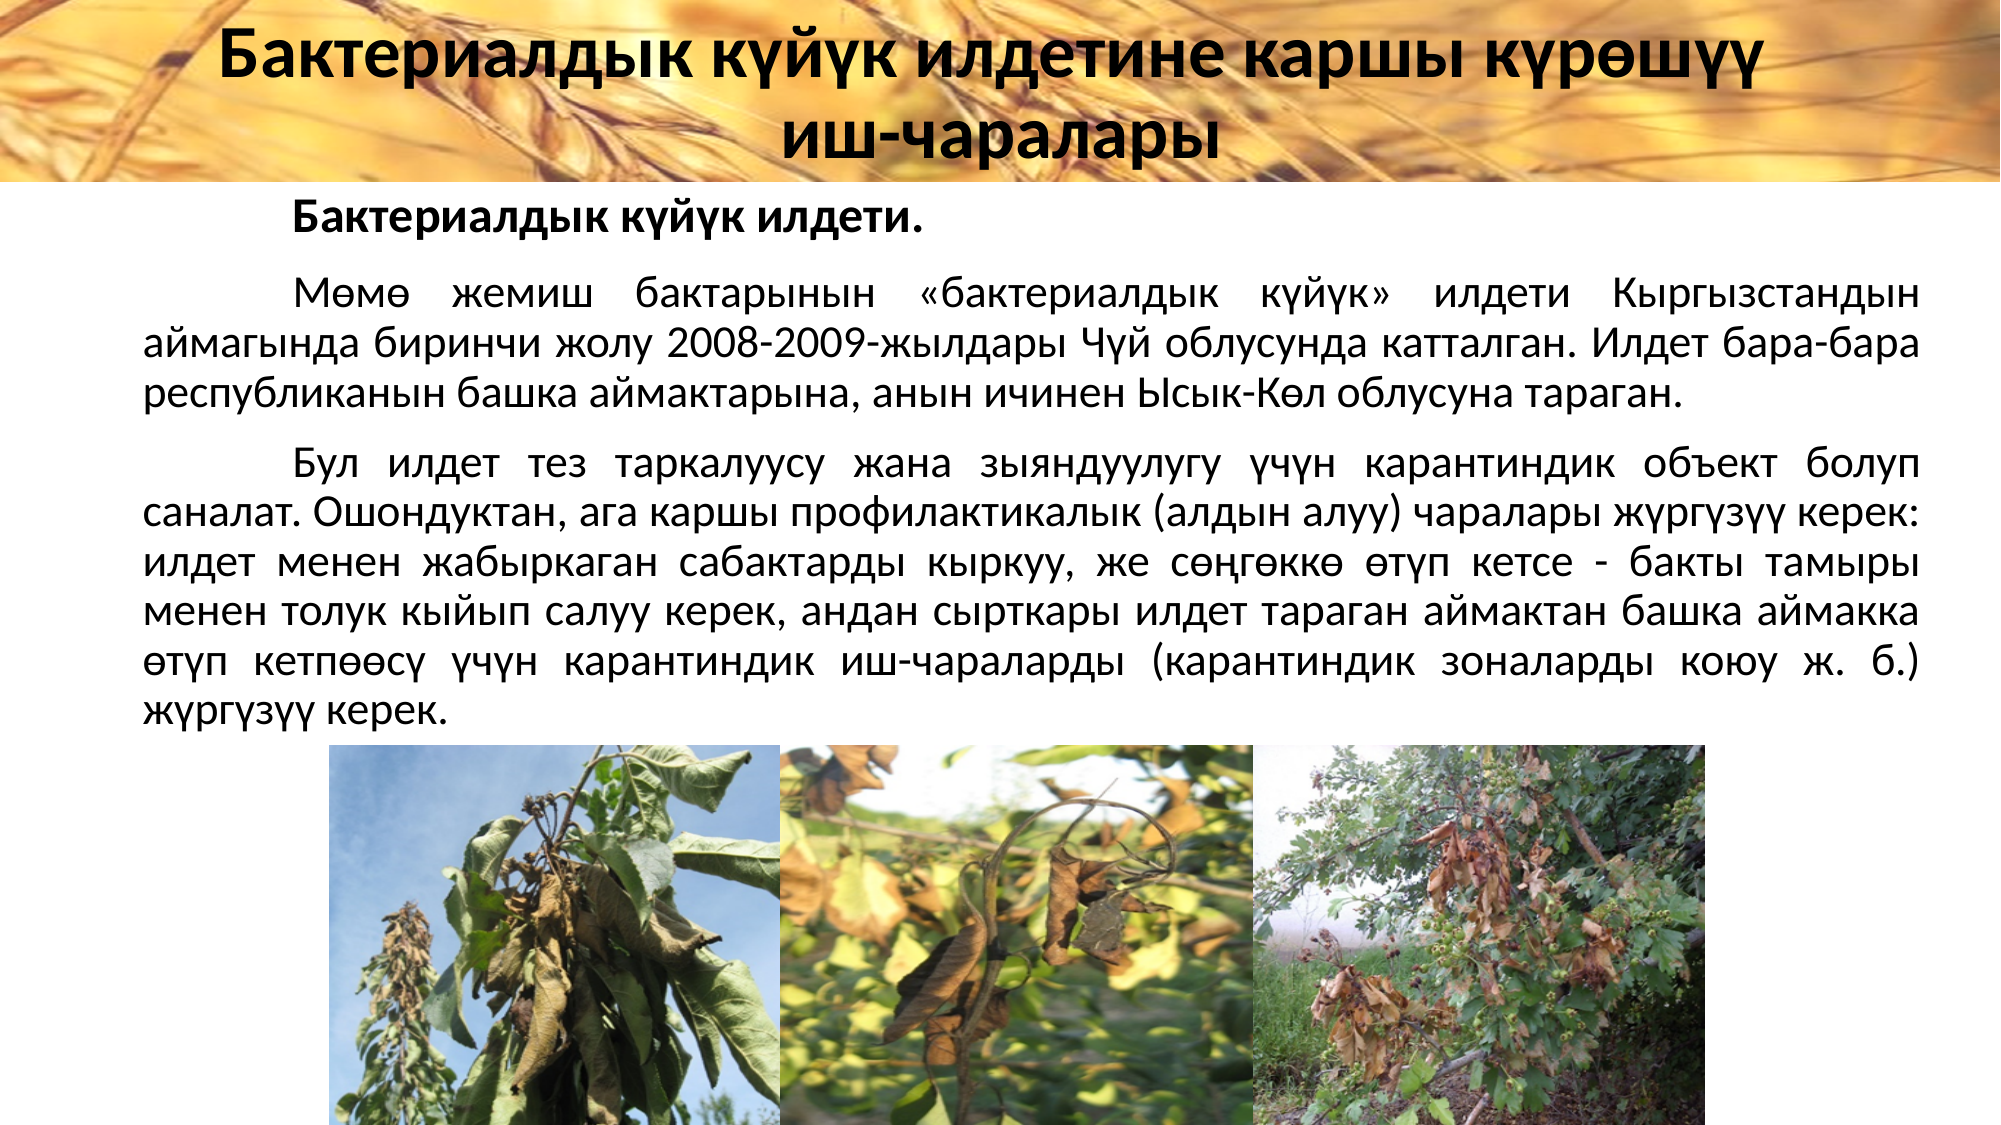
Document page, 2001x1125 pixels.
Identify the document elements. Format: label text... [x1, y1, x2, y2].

picture [0, 0, 2000, 182]
subtitle Бактериалдык күйүк илдети. Мөмө жемиш бактарынын «бактериалдык күйүк» илдети Кыргызстандын аймагында биринчи жолу 2008-2009-жылдары Чүй облусунда катталган. Илдет бара-бара республиканын башка аймактарына, анын ичинен Ысык-Көл облусуна тараган. Бул илдет тез таркалуусу жана зыяндуулугу үчүн карантиндик объект болуп саналат. Ошондуктан, ага каршы профилактикалык (алдын алуу) чаралары жүргүзүү керек: илдет менен жабыркаган сабактарды кыркуу, же сөңгөккө өтүп кетсе - бакты тамыры менен толук кыйып салуу керек, андан сырткары илдет тараган аймактан башка аймакка өтүп кетпөөсү үчүн карантиндик иш-чараларды (карантиндик зоналарды коюу ж. б.) жүргүзүү керек. [127, 182, 1938, 1059]
picture [329, 745, 1705, 1125]
